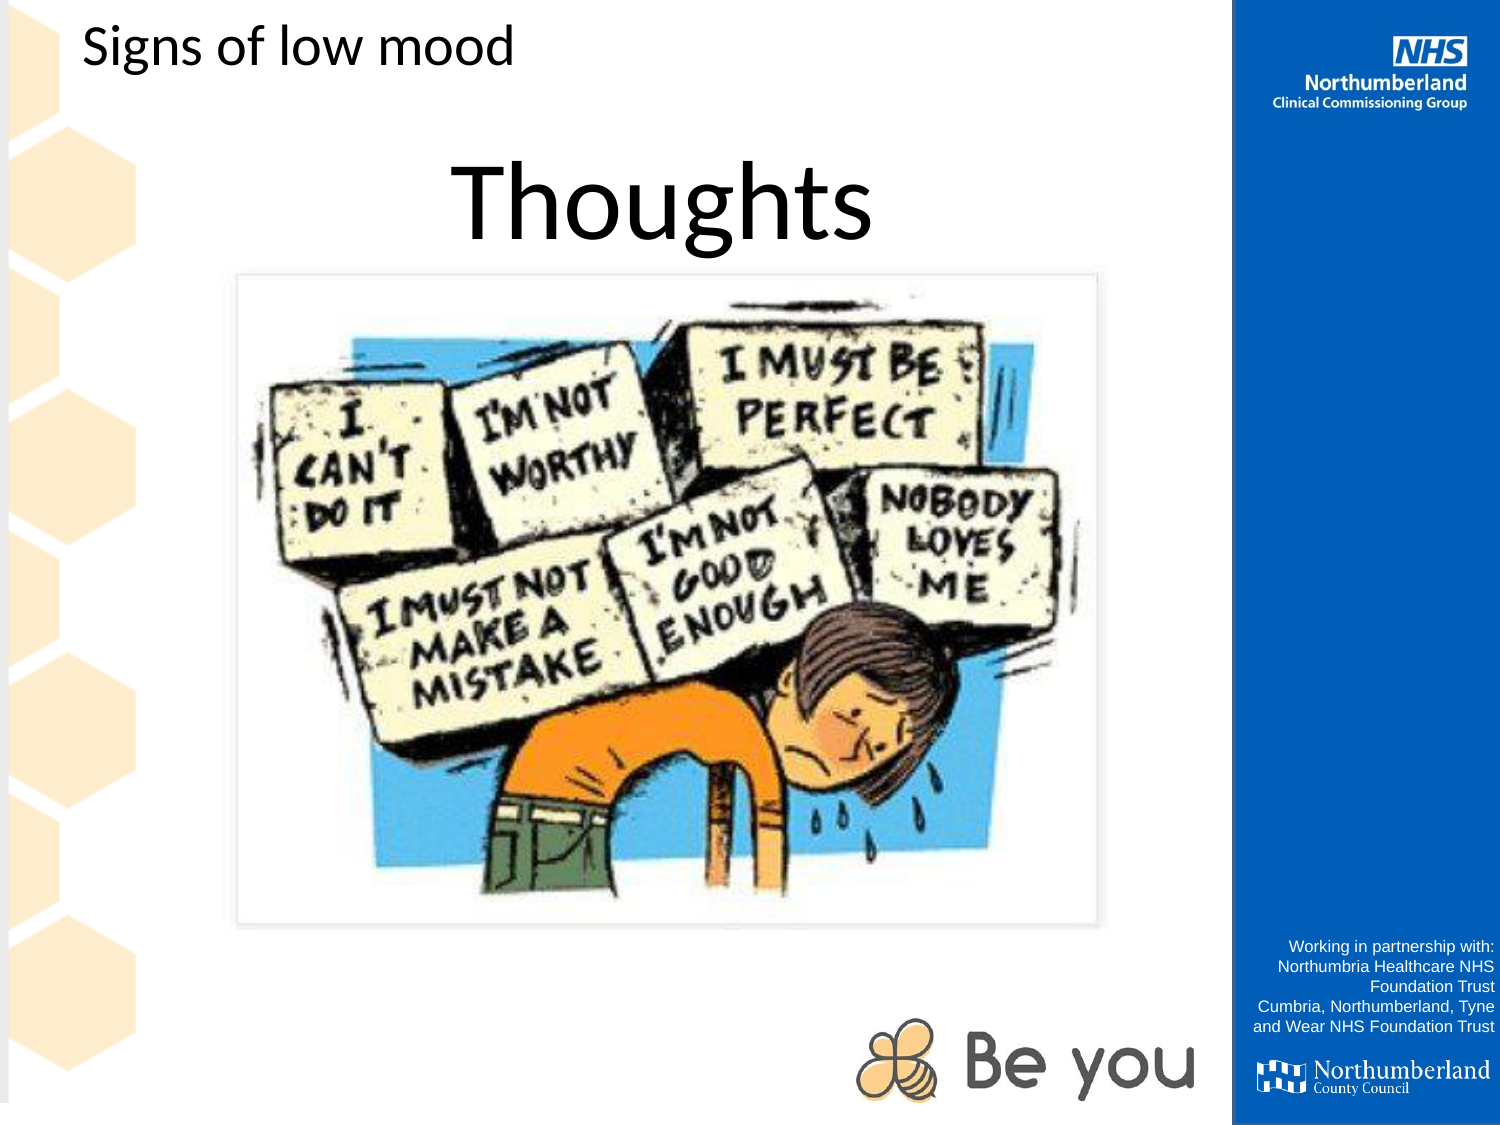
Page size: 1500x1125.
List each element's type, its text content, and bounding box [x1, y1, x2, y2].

text_box Working in partnership with: Northumbria Healthcare NHS Foundation Trust Cumbria, Northumberland, Tyne and Wear NHS Foundation Trust [1214, 927, 1500, 1043]
picture [1256, 27, 1482, 129]
text_box [1232, 1043, 1500, 1125]
picture [0, 0, 166, 1103]
text_box Signs of low mood [167, 0, 552, 85]
picture [855, 1018, 1195, 1103]
text_box Thoughts [325, 119, 1001, 247]
picture [205, 249, 1121, 930]
picture [1257, 1060, 1490, 1096]
text_box [1232, 0, 1500, 927]
